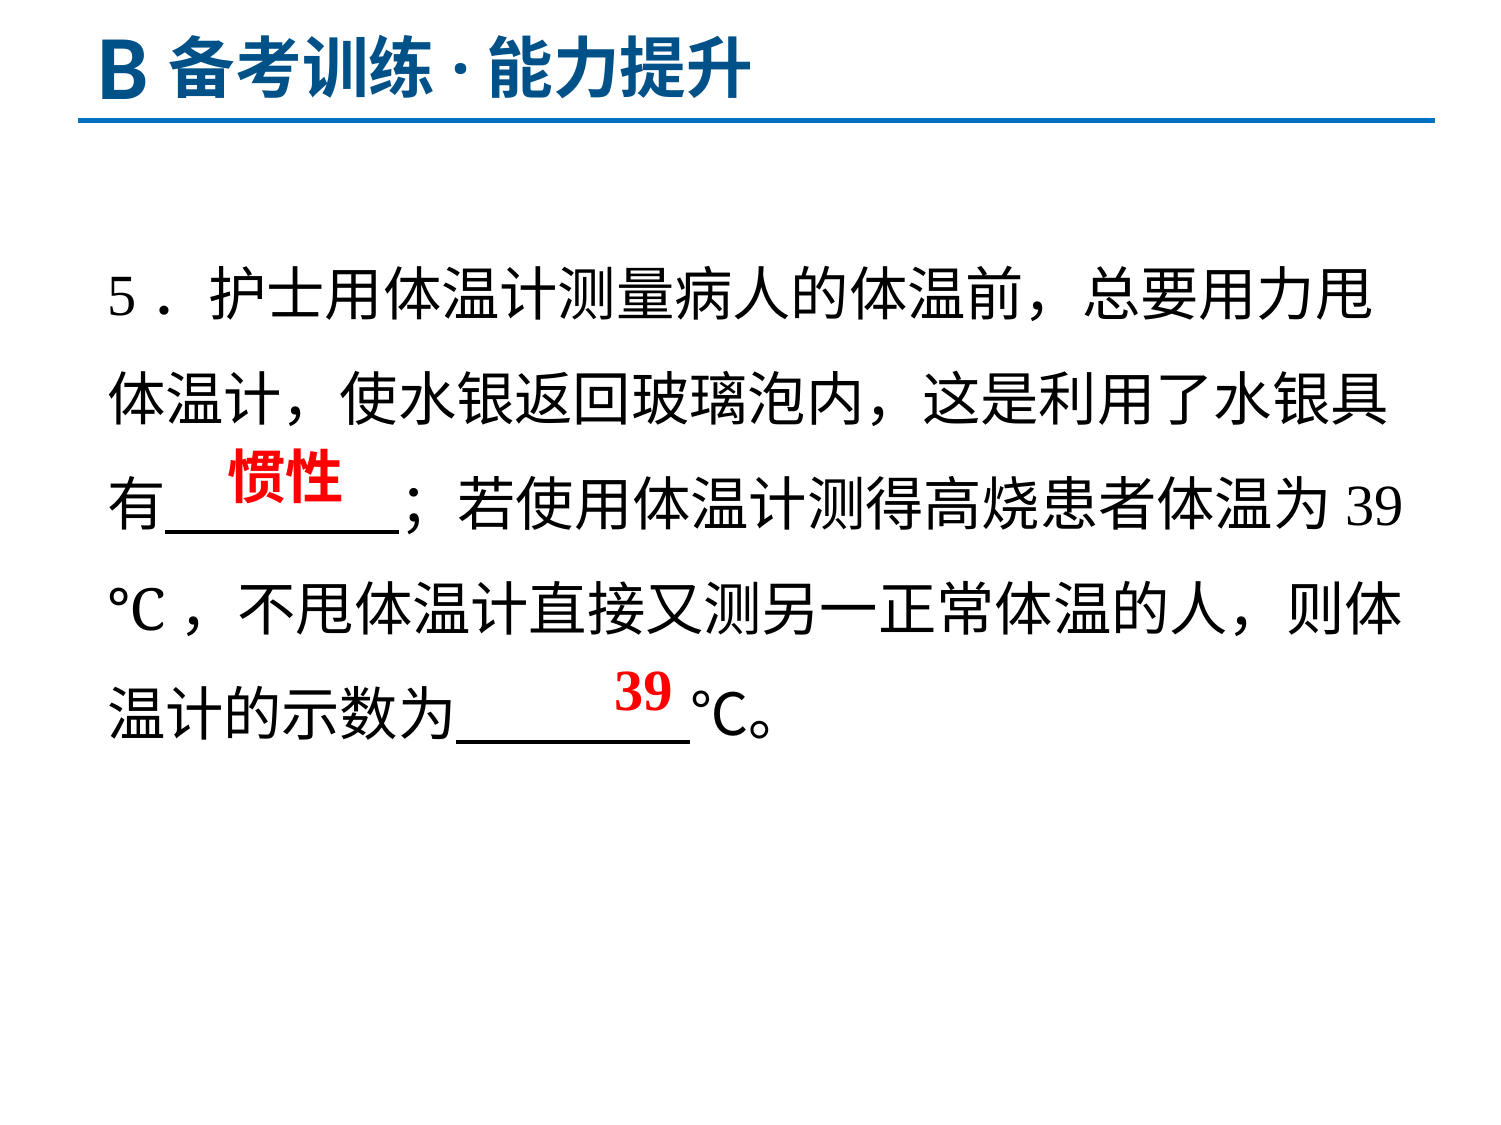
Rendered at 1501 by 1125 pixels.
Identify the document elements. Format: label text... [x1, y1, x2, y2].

text_box 5．护士用体温计测量病人的体温前，总要用力甩体温计，使水银返回玻璃泡内，这是利用了水银具有 ；若使用体温计测得高烧患者体温为39 ℃，不甩体温计直接又测另一正常体温的人，则体温计的示数为 ℃。 [107, 144, 1406, 755]
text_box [77, 0, 1436, 126]
text_box 惯性 [212, 433, 359, 518]
text_box 39 [599, 644, 688, 730]
